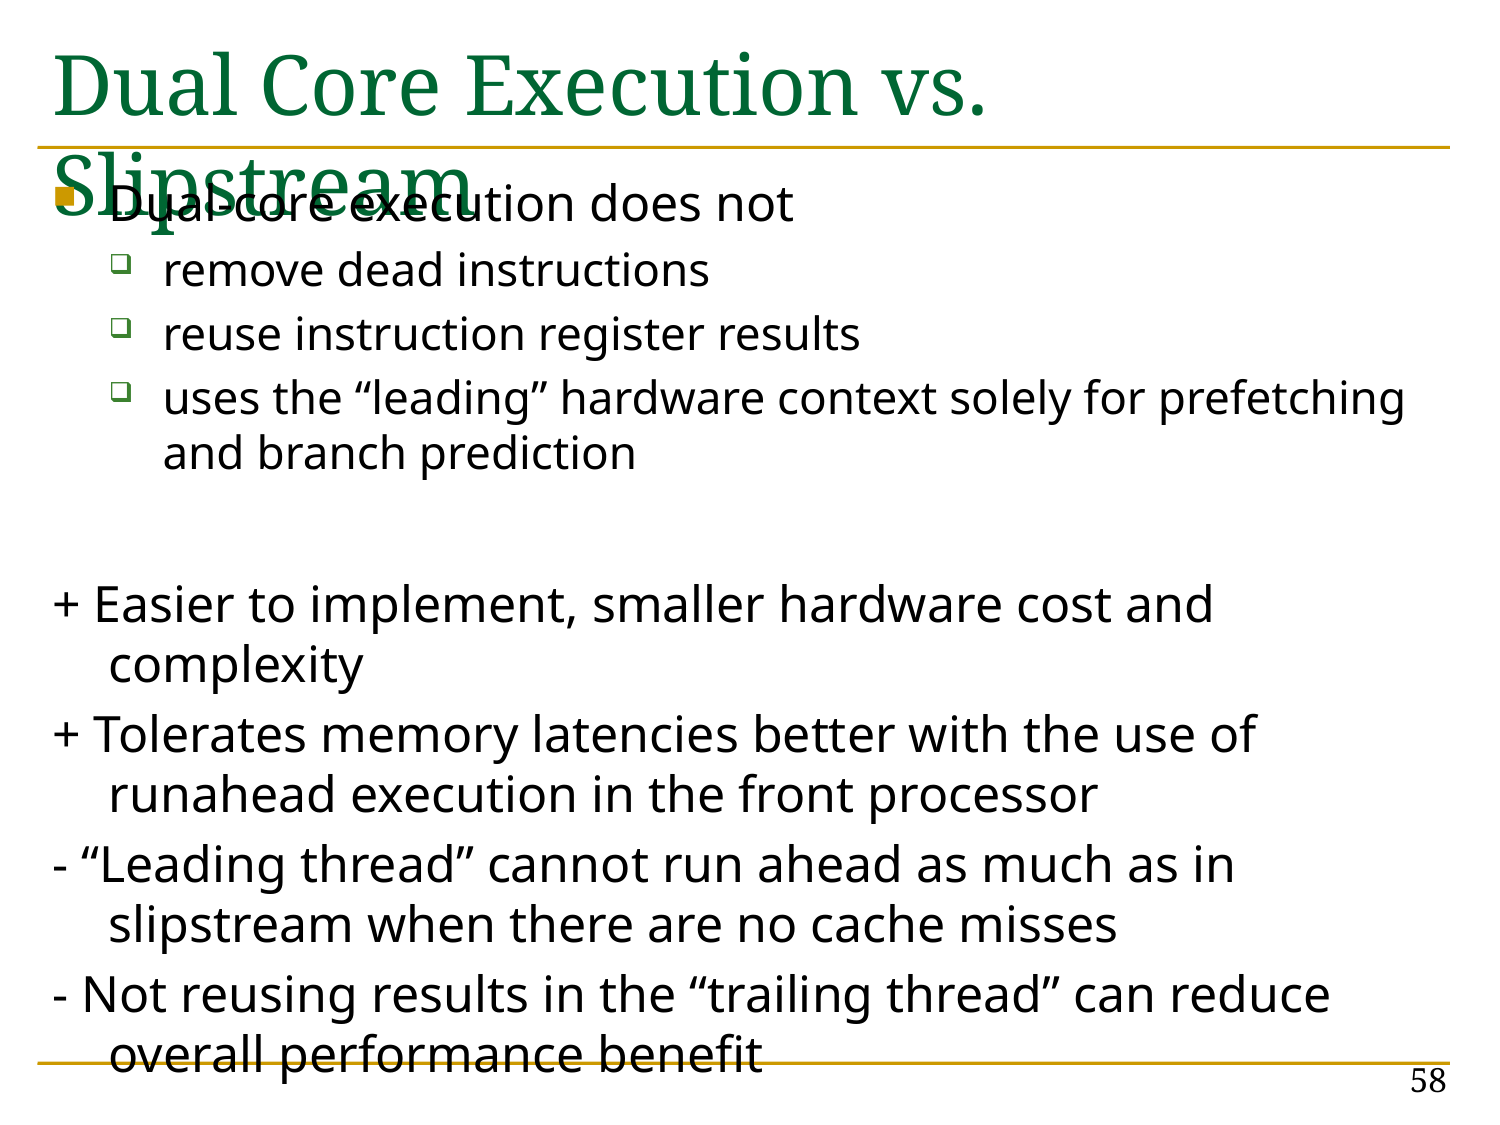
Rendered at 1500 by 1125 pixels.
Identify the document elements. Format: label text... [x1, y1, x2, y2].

list Dual-core execution does not remove dead instructions reuse instruction register results uses the “leading” hardware context solely for prefetching and branch prediction + Easier to implement, smaller hardware cost and complexity + Tolerates memory latencies better with the use of runahead execution in the front processor - “Leading thread” cannot run ahead as much as in slipstream when there are no cache misses - Not reusing results in the “trailing thread” can reduce overall performance benefit [37, 163, 1450, 1016]
title Dual Core Execution vs. Slipstream [37, 24, 1450, 163]
slide_number 58 [1111, 1036, 1462, 1112]
